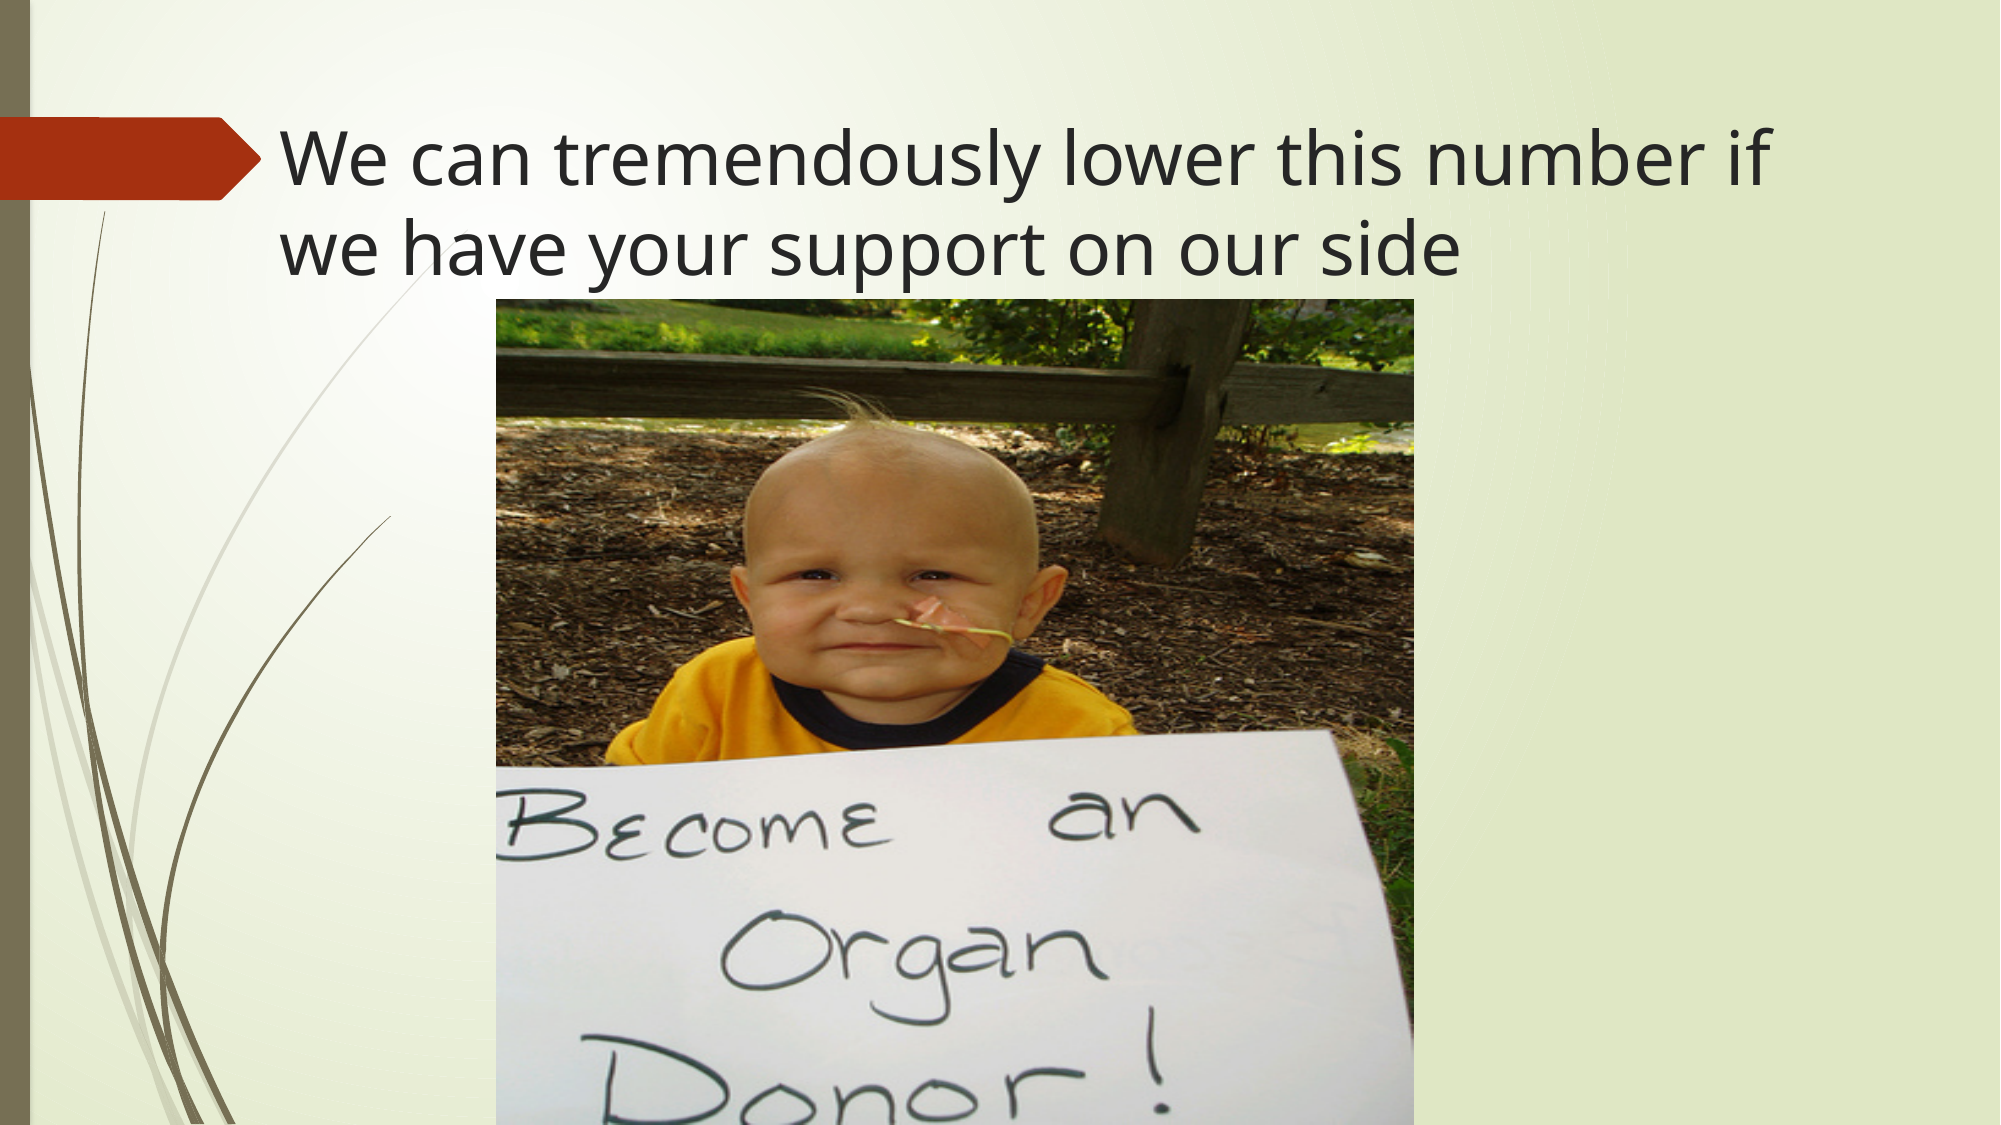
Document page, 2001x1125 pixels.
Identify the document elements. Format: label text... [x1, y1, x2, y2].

title We can tremendously lower this number if we have your support on our side [264, 102, 1888, 497]
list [495, 299, 1414, 1125]
